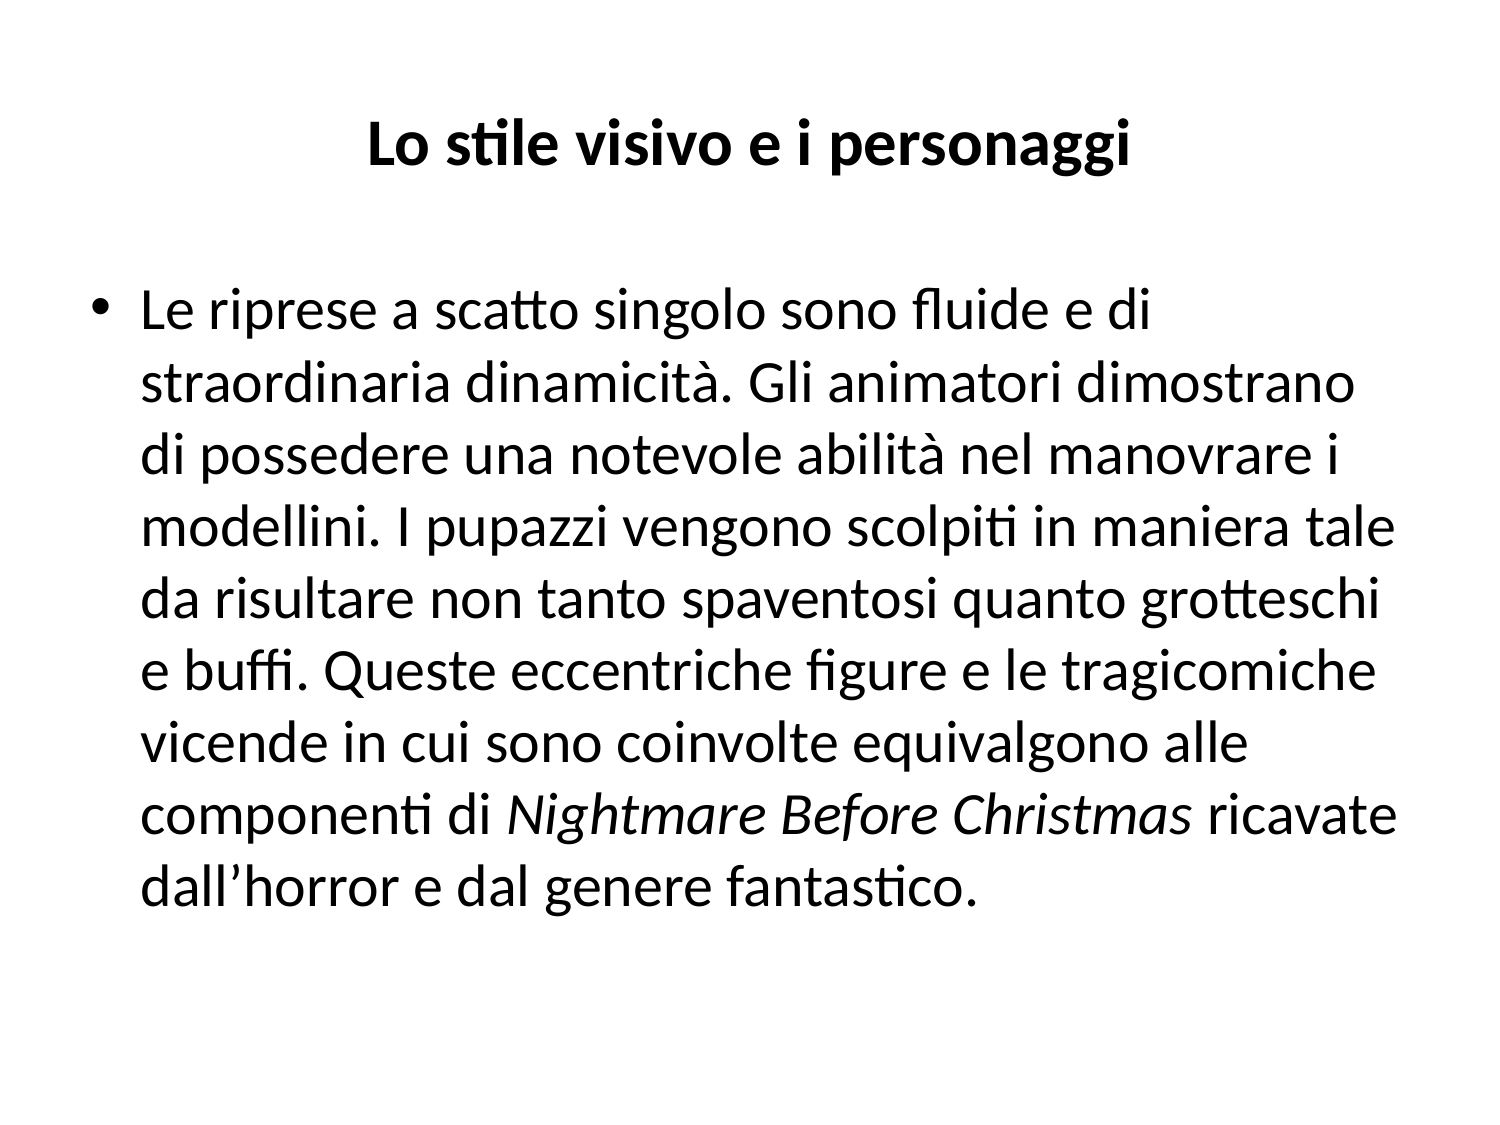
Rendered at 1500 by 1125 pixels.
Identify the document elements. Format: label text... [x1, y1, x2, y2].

list Le riprese a scatto singolo sono fluide e di straordinaria dinamicità. Gli animatori dimostrano di possedere una notevole abilità nel manovrare i modellini. I pupazzi vengono scolpiti in maniera tale da risultare non tanto spaventosi quanto grotteschi e buffi. Queste eccentriche figure e le tragicomiche vicende in cui sono coinvolte equivalgono alle componenti di Nightmare Before Christmas ricavate dall’horror e dal genere fantastico. [75, 262, 1425, 1005]
title Lo stile visivo e i personaggi [75, 45, 1425, 233]
